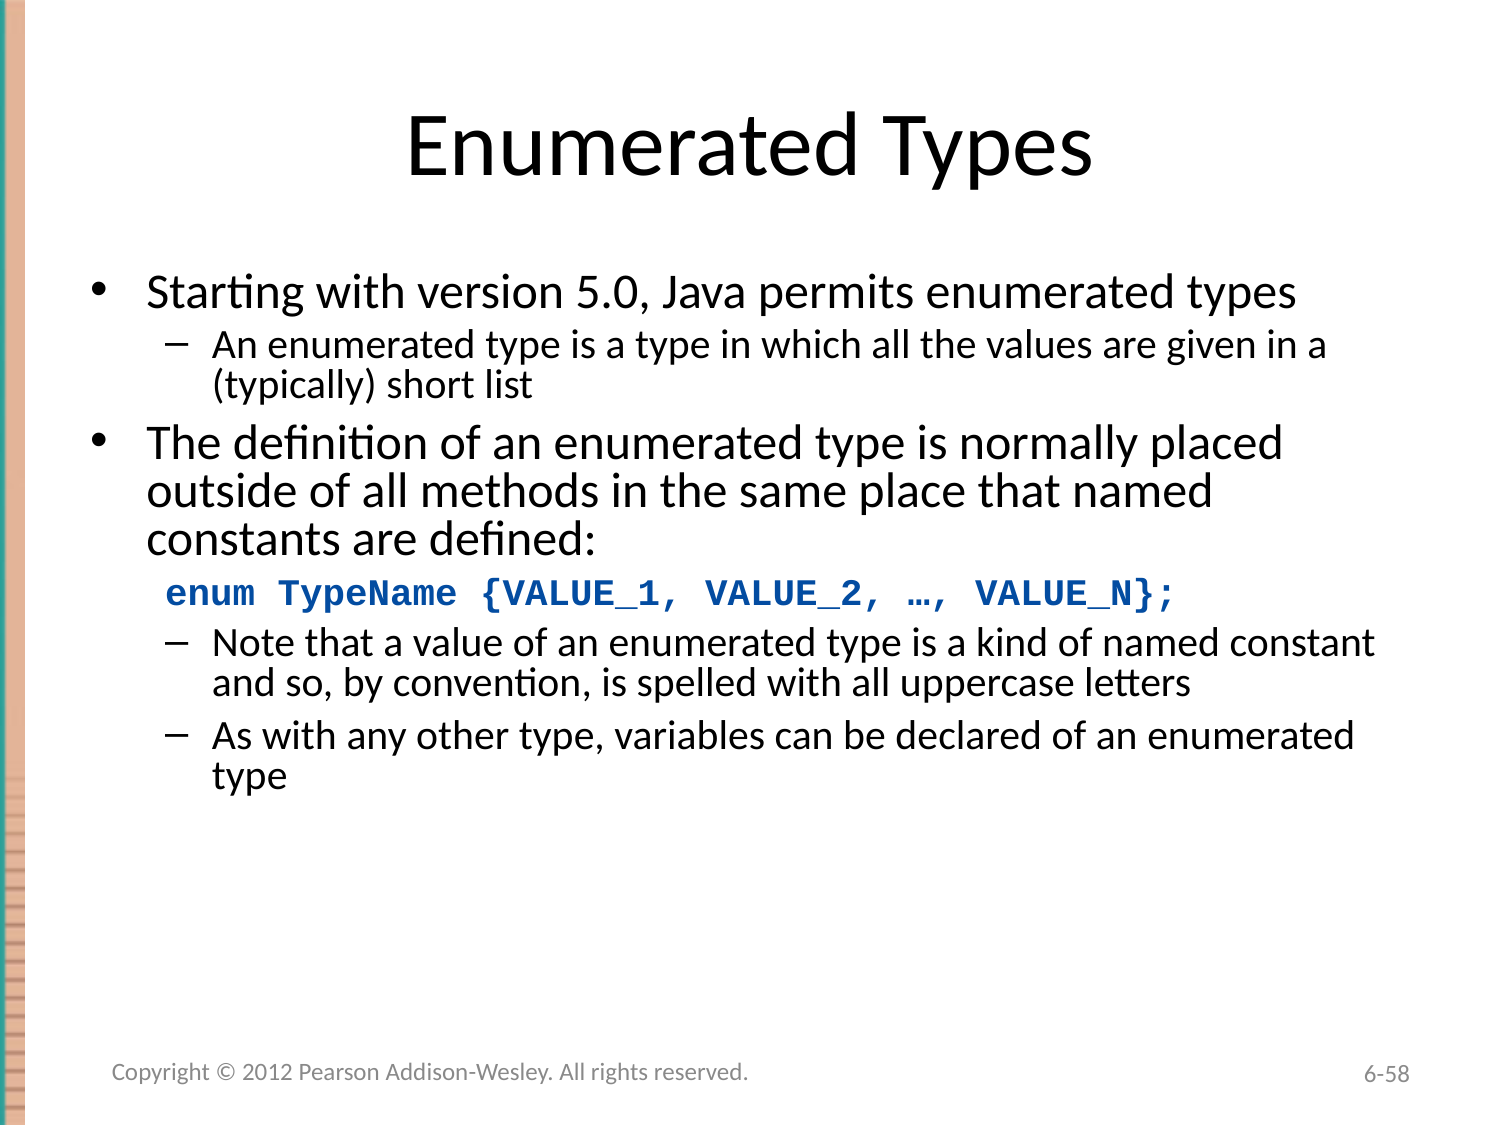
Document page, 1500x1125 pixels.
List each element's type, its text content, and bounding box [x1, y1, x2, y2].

title Enumerated Types [74, 44, 1426, 233]
list Starting with version 5.0, Java permits enumerated types An enumerated type is a type in which all the values are given in a (typically) short list The definition of an enumerated type is normally placed outside of all methods in the same place that named constants are defined: enum TypeName {VALUE_1, VALUE_2, …, VALUE_N}; Note that a value of an enumerated type is a kind of named constant and so, by convention, is spelled with all uppercase letters As with any other type, variables can be declared of an enumerated type [74, 262, 1426, 1006]
footer Copyright © 2012 Pearson Addison-Wesley. All rights reserved. [75, 1040, 788, 1100]
slide_number 6-58 [1074, 1042, 1425, 1103]
picture [0, 0, 25, 1125]
